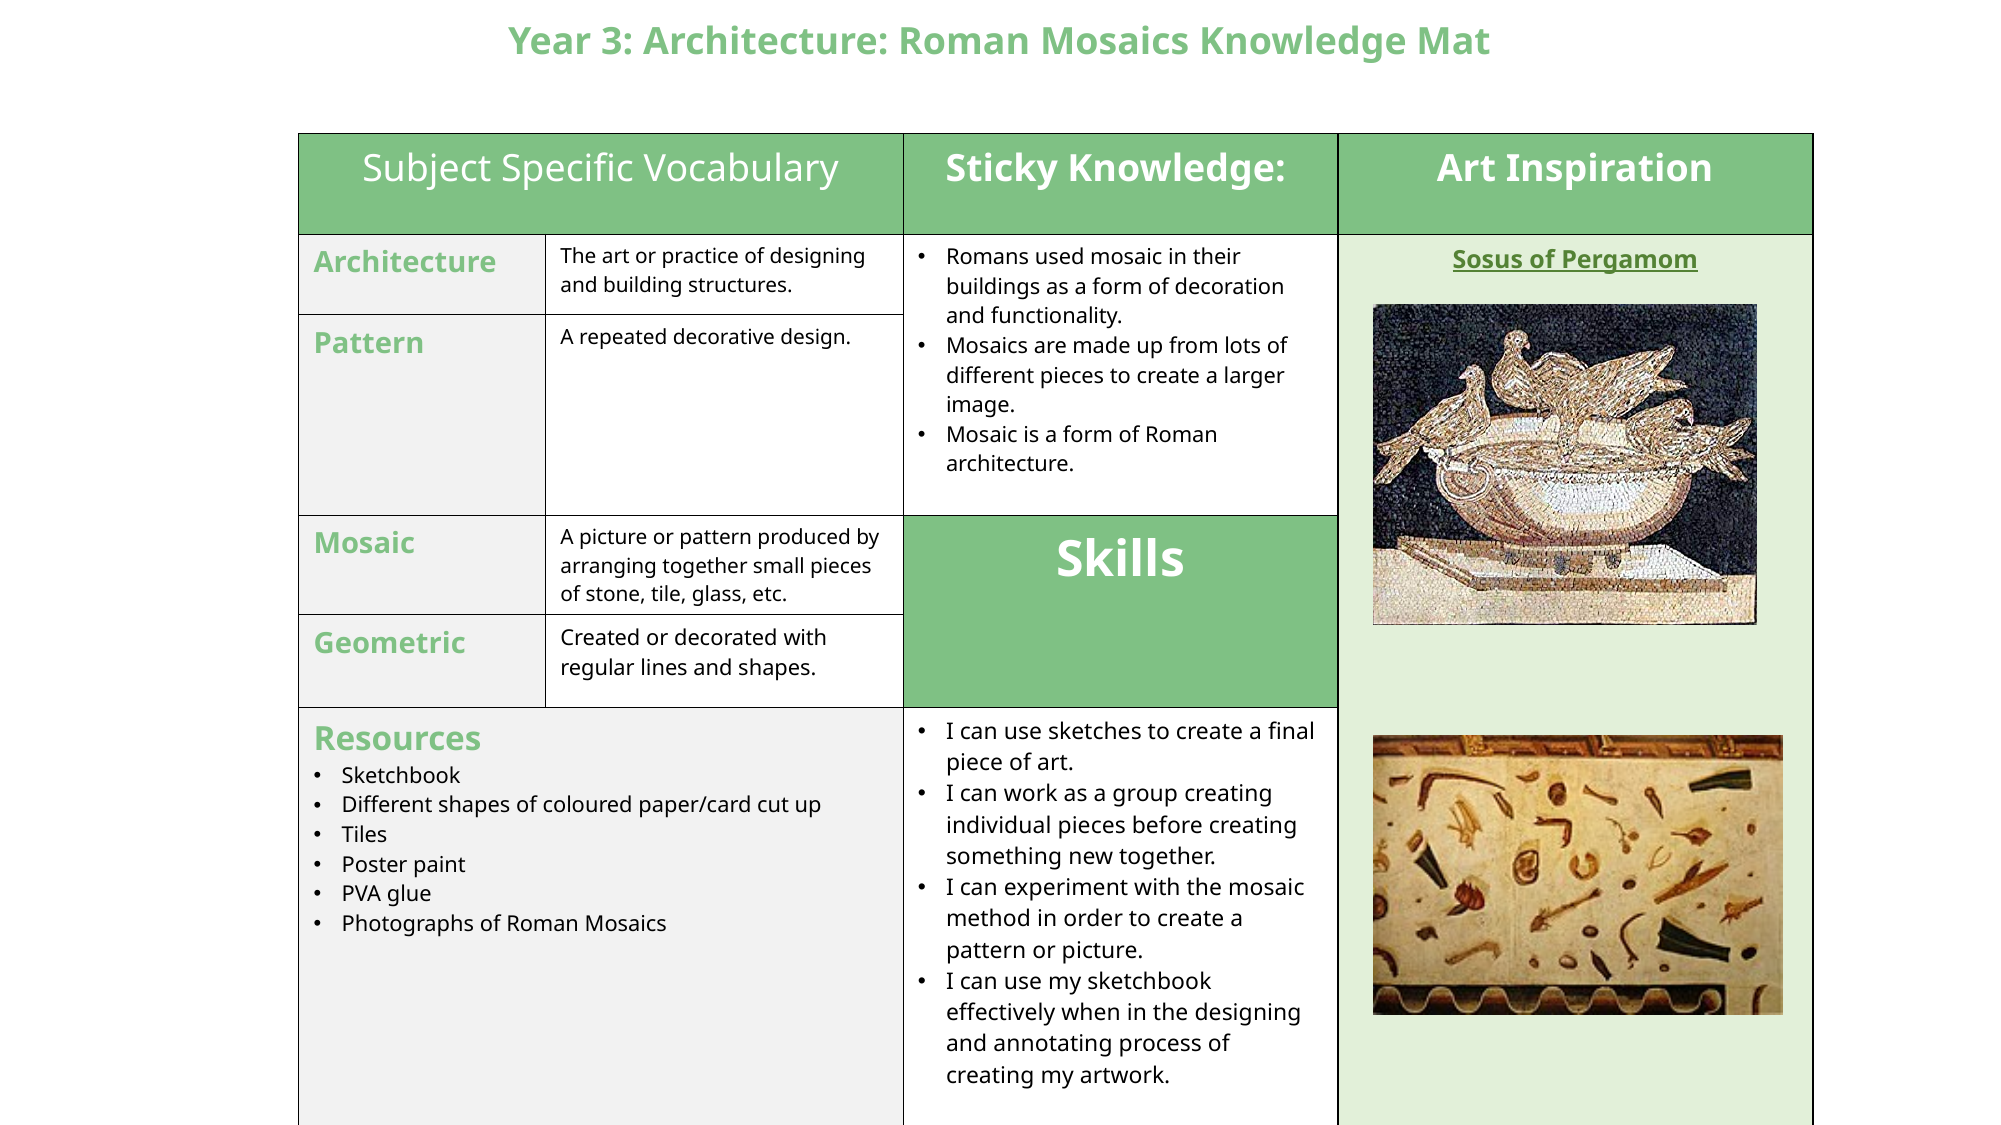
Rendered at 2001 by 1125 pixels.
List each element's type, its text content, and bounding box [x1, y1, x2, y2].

table_cell Architecture [299, 235, 545, 314]
text_box Year 3: Architecture: Roman Mosaics Knowledge Mat [272, 14, 1728, 96]
table_header Subject Specific Vocabulary [299, 134, 903, 234]
table_cell Created or decorated with regular lines and shapes. [546, 615, 903, 707]
table_cell Skills [904, 516, 1337, 707]
table_header Art Inspiration [1339, 134, 1812, 234]
table_cell The art or practice of designing and building structures. [546, 235, 903, 314]
picture [1373, 304, 1757, 625]
table_cell A picture or pattern produced by arranging together small pieces of stone, tile, glass, etc. [546, 516, 903, 614]
picture [1373, 735, 1783, 1015]
table_cell Geometric [299, 615, 545, 707]
table_cell I can use sketches to create a final piece of art. I can work as a group creating individual pieces before creating something new together. I can experiment with the mosaic method in order to create a pattern or picture. I can use my sketchbook effectively when in the designing and annotating process of creating my artwork. [904, 708, 1337, 1125]
table_cell Mosaic [299, 516, 545, 614]
table_cell A repeated decorative design. [546, 315, 903, 515]
table_cell Resources Sketchbook Different shapes of coloured paper/card cut up Tiles Poster paint PVA glue Photographs of Roman Mosaics [299, 708, 903, 1125]
table_cell Sosus of Pergamom [1339, 235, 1812, 1125]
table_header Sticky Knowledge: [904, 134, 1337, 234]
table_cell Pattern [299, 315, 545, 515]
table_cell Romans used mosaic in their buildings as a form of decoration and functionality. Mosaics are made up from lots of different pieces to create a larger image. Mosaic is a form of Roman architecture. [904, 235, 1337, 515]
